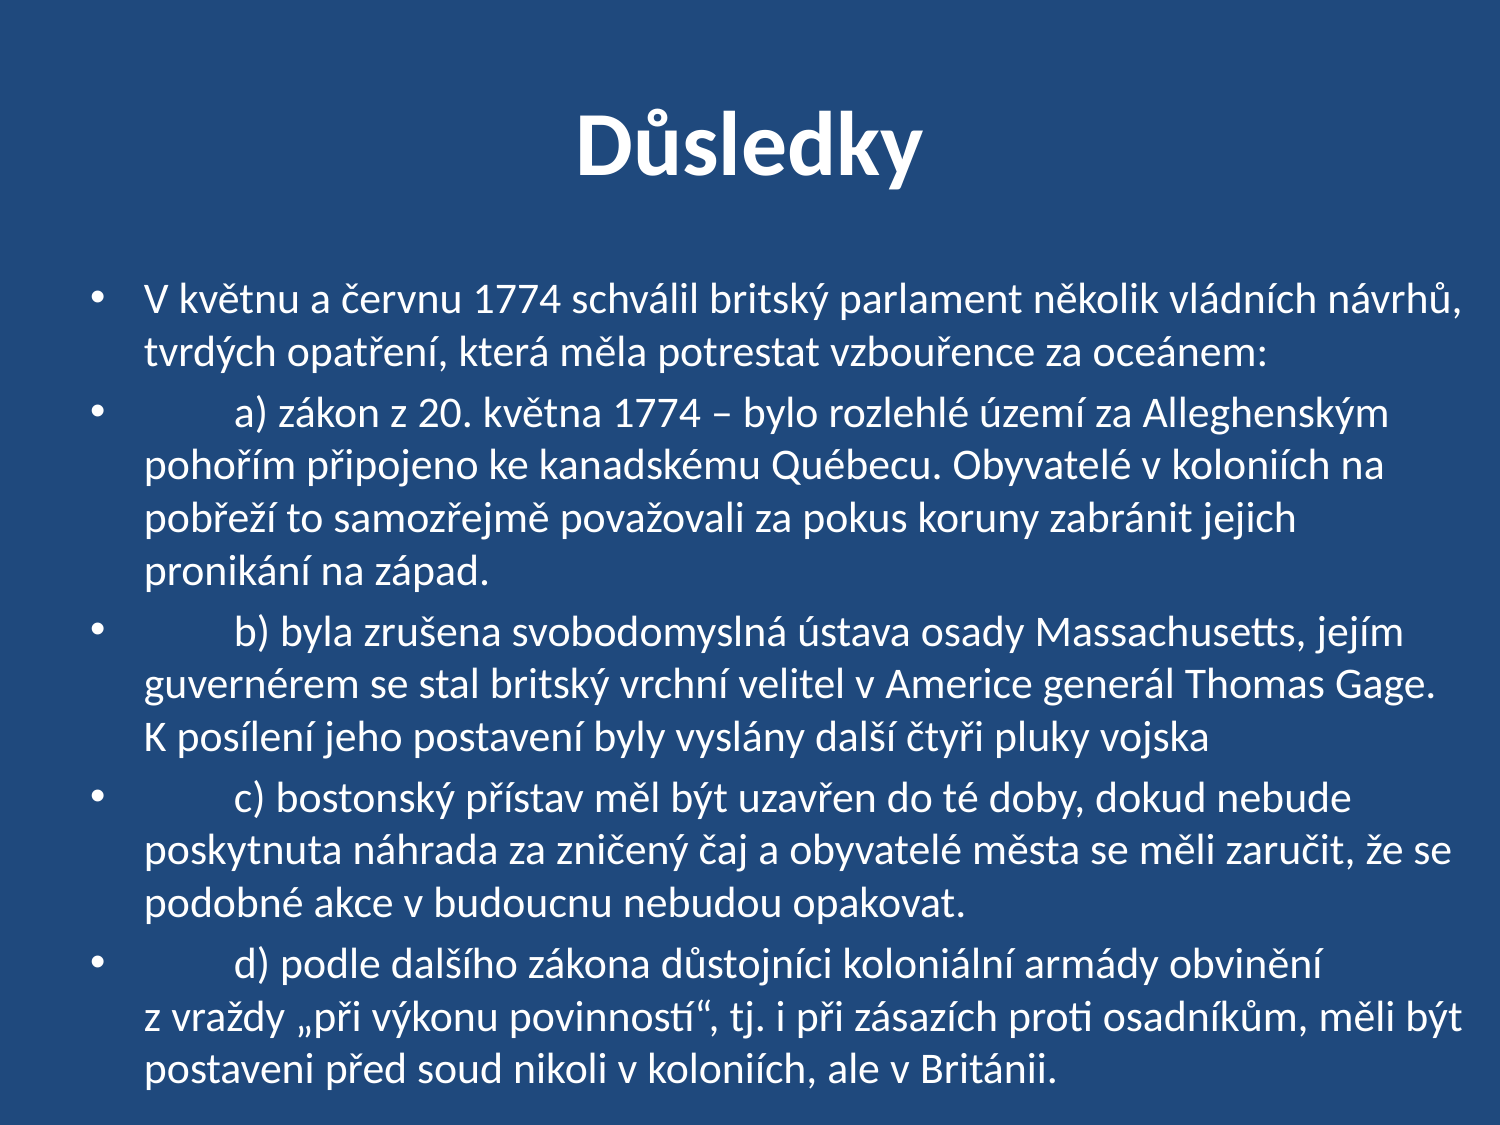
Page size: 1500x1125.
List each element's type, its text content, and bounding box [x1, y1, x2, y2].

title Důsledky [75, 45, 1425, 233]
list V květnu a červnu 1774 schválil britský parlament několik vládních návrhů, tvrdých opatření, která měla potrestat vzbouřence za oceánem: a) zákon z 20. května 1774 – bylo rozlehlé území za Alleghenským pohořím připojeno ke kanadskému Québecu. Obyvatelé v koloniích na pobřeží to samozřejmě považovali za pokus koruny zabránit jejich pronikání na západ. b) byla zrušena svobodomyslná ústava osady Massachusetts, jejím guvernérem se stal britský vrchní velitel v Americe generál Thomas Gage. K posílení jeho postavení byly vyslány další čtyři pluky vojska c) bostonský přístav měl být uzavřen do té doby, dokud nebude poskytnuta náhrada za zničený čaj a obyvatelé města se měli zaručit, že se podobné akce v budoucnu nebudou opakovat. d) podle dalšího zákona důstojníci koloniální armády obvinění z vraždy „při výkonu povinností“, tj. i při zásazích proti osadníkům, měli být postaveni před soud nikoli v koloniích, ale v Británii. [75, 262, 1483, 1106]
